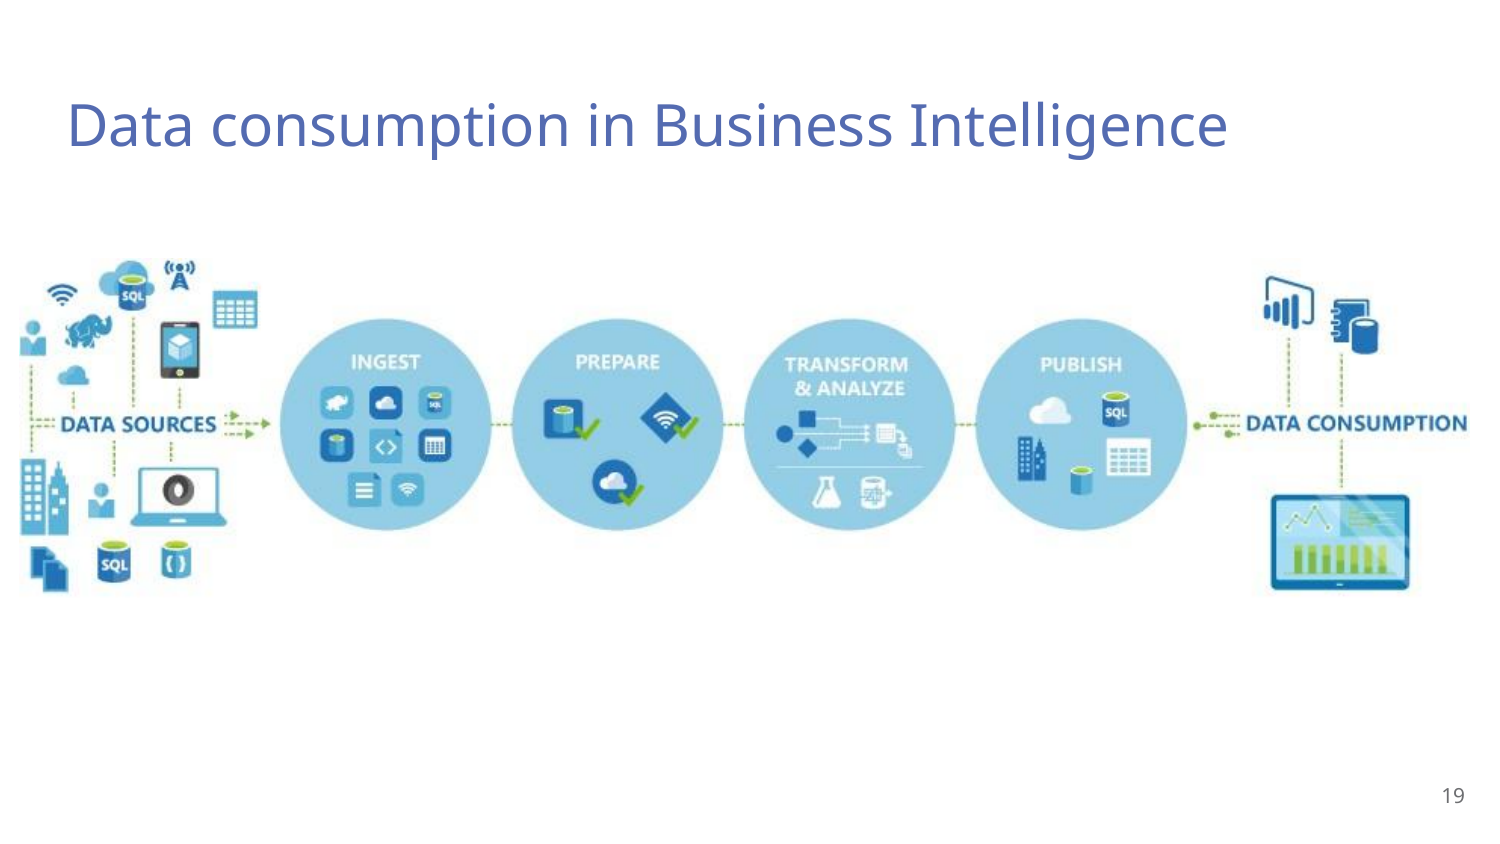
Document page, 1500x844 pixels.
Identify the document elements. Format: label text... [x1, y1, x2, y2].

title Data consumption in Business Intelligence [51, 72, 1449, 167]
slide_number 19 [1389, 764, 1480, 830]
picture [19, 257, 1471, 599]
